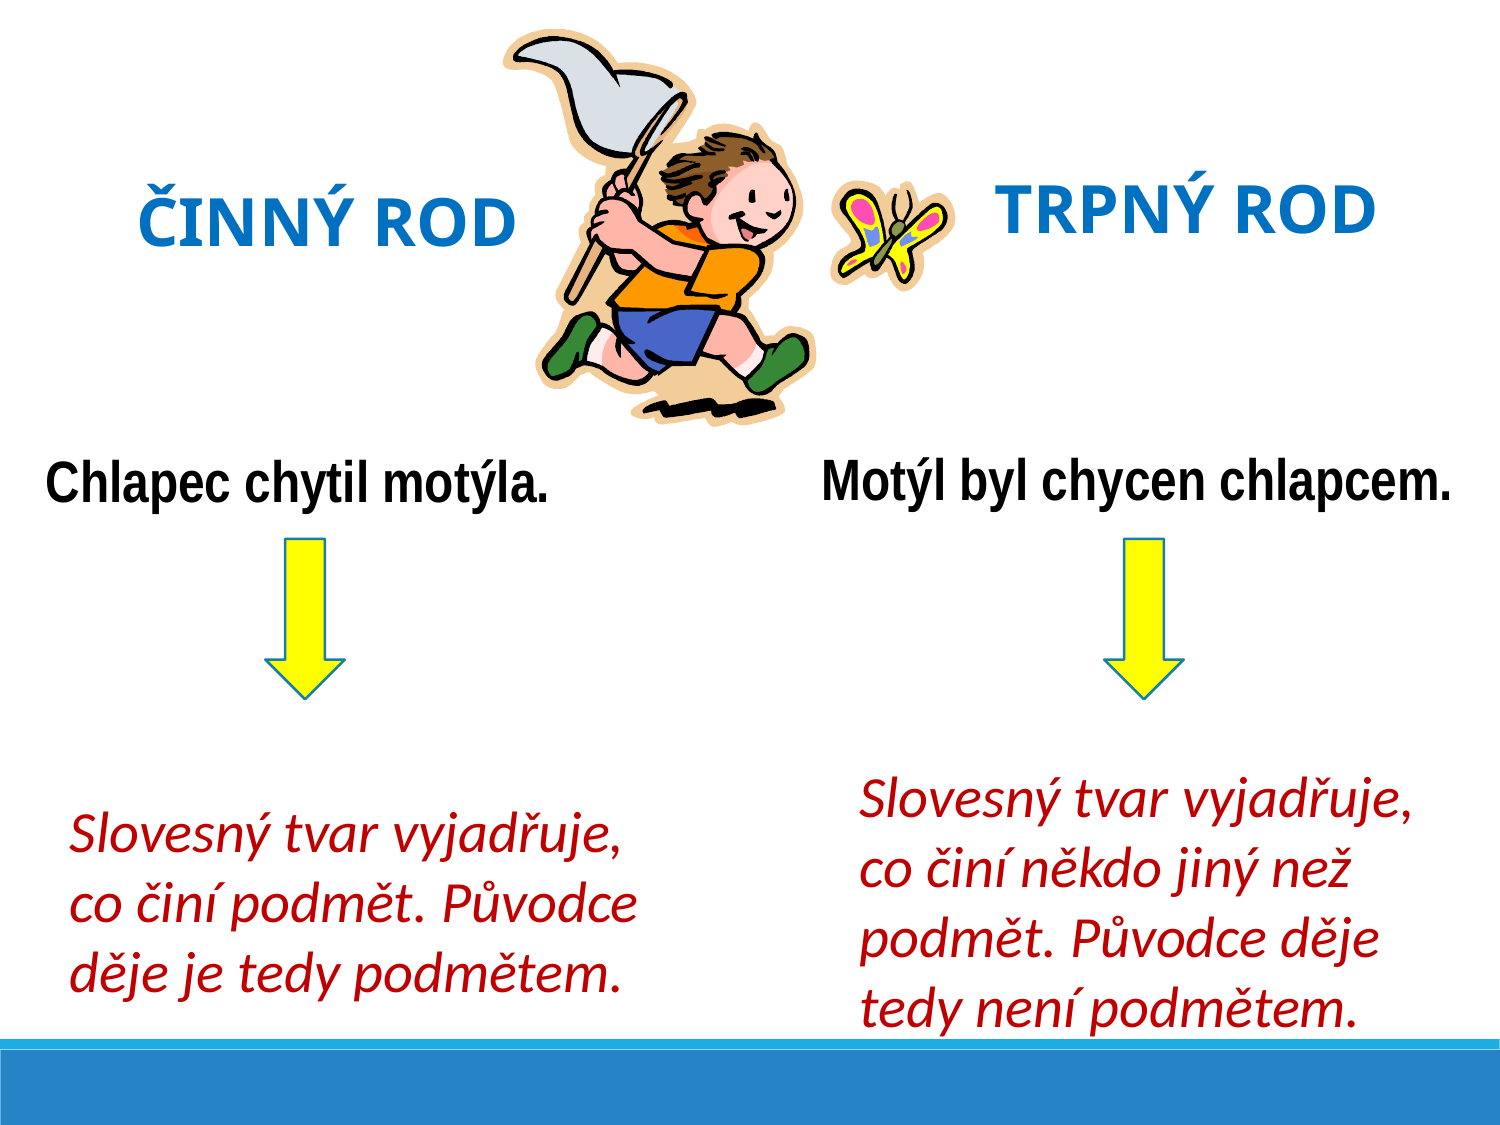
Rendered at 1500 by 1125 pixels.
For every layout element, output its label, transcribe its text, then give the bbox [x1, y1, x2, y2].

text_box Slovesný tvar vyjadřuje, co činí podmět. Původce děje je tedy podmětem. [55, 786, 668, 1012]
text_box [1103, 537, 1185, 701]
text_box ČINNÝ ROD [121, 172, 497, 268]
text_box Motýl byl chycen chlapcem. [807, 434, 1469, 520]
text_box Slovesný tvar vyjadřuje, co činí někdo jiný než podmět. Původce děje tedy není podmětem. [844, 751, 1444, 1047]
text_box Chlapec chytil motýla. [30, 436, 565, 522]
picture [500, 22, 962, 433]
text_box [264, 537, 346, 701]
text_box TRPNÝ ROD [979, 159, 1395, 255]
